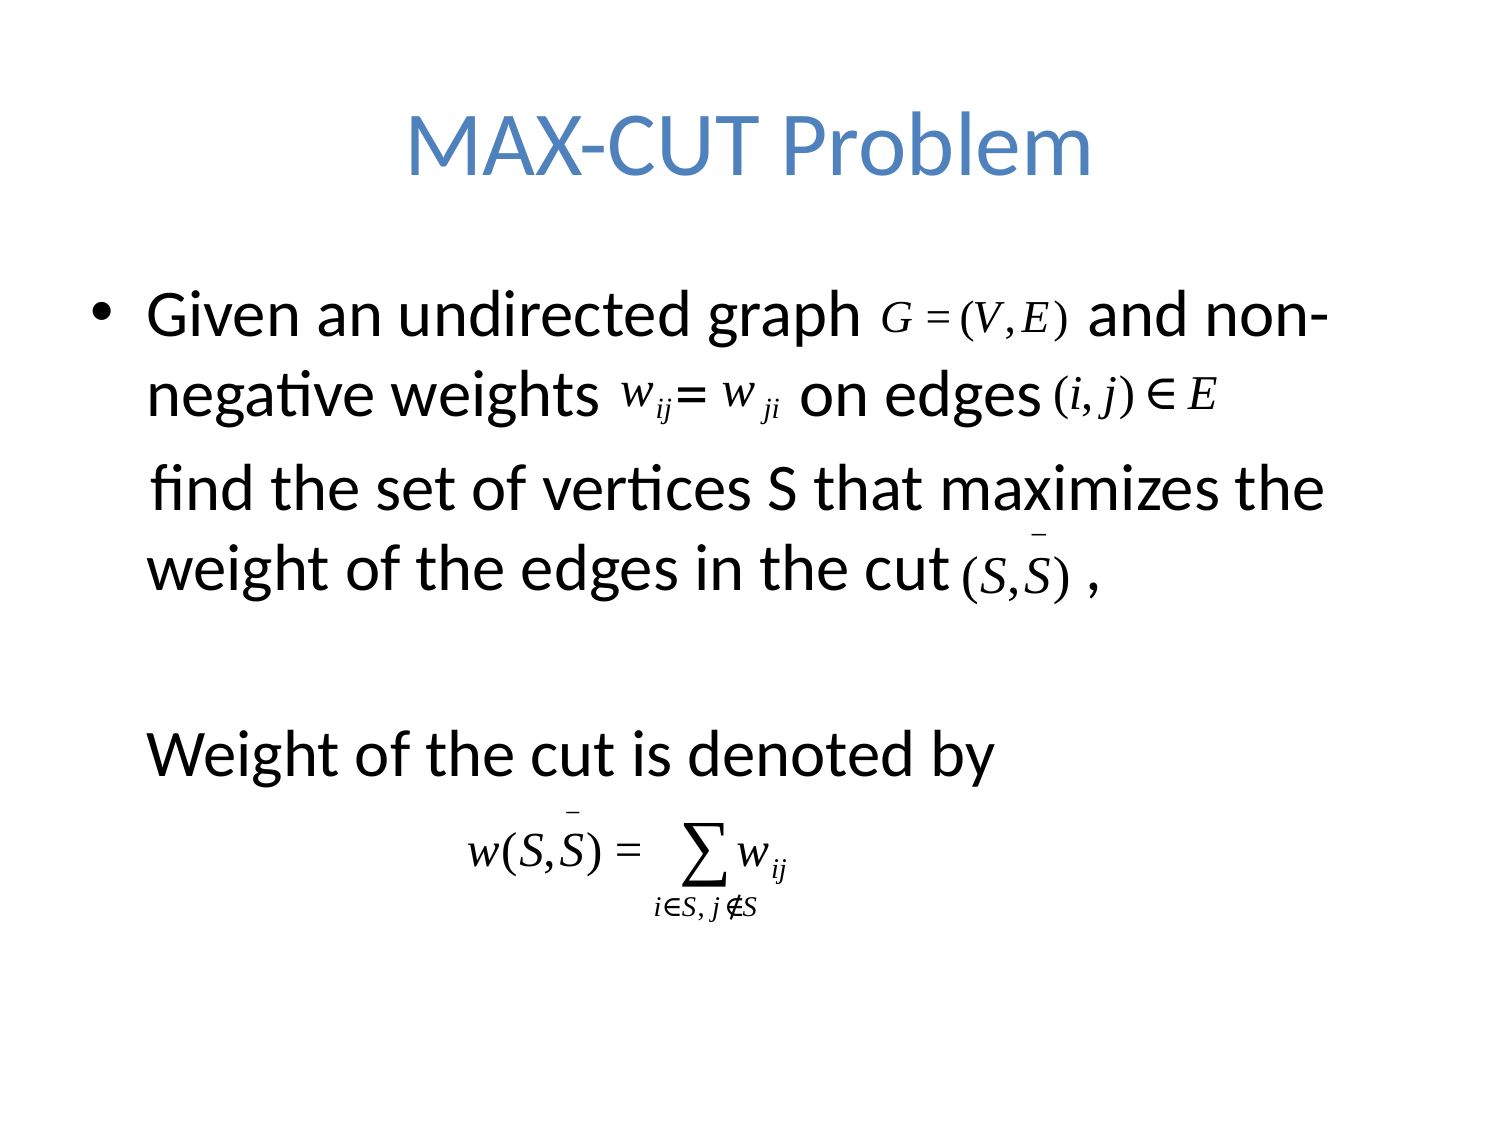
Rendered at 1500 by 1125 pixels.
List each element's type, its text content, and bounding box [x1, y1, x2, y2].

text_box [1046, 372, 1226, 427]
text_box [611, 363, 679, 432]
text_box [874, 297, 1072, 345]
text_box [458, 796, 798, 928]
title MAX-CUT Problem [75, 45, 1425, 233]
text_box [713, 363, 785, 432]
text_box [954, 517, 1075, 607]
list Given an undirected graph and non-negative weights = on edges find the set of vertices S that maximizes the weight of the edges in the cut , Weight of the cut is denoted by [75, 262, 1425, 1005]
